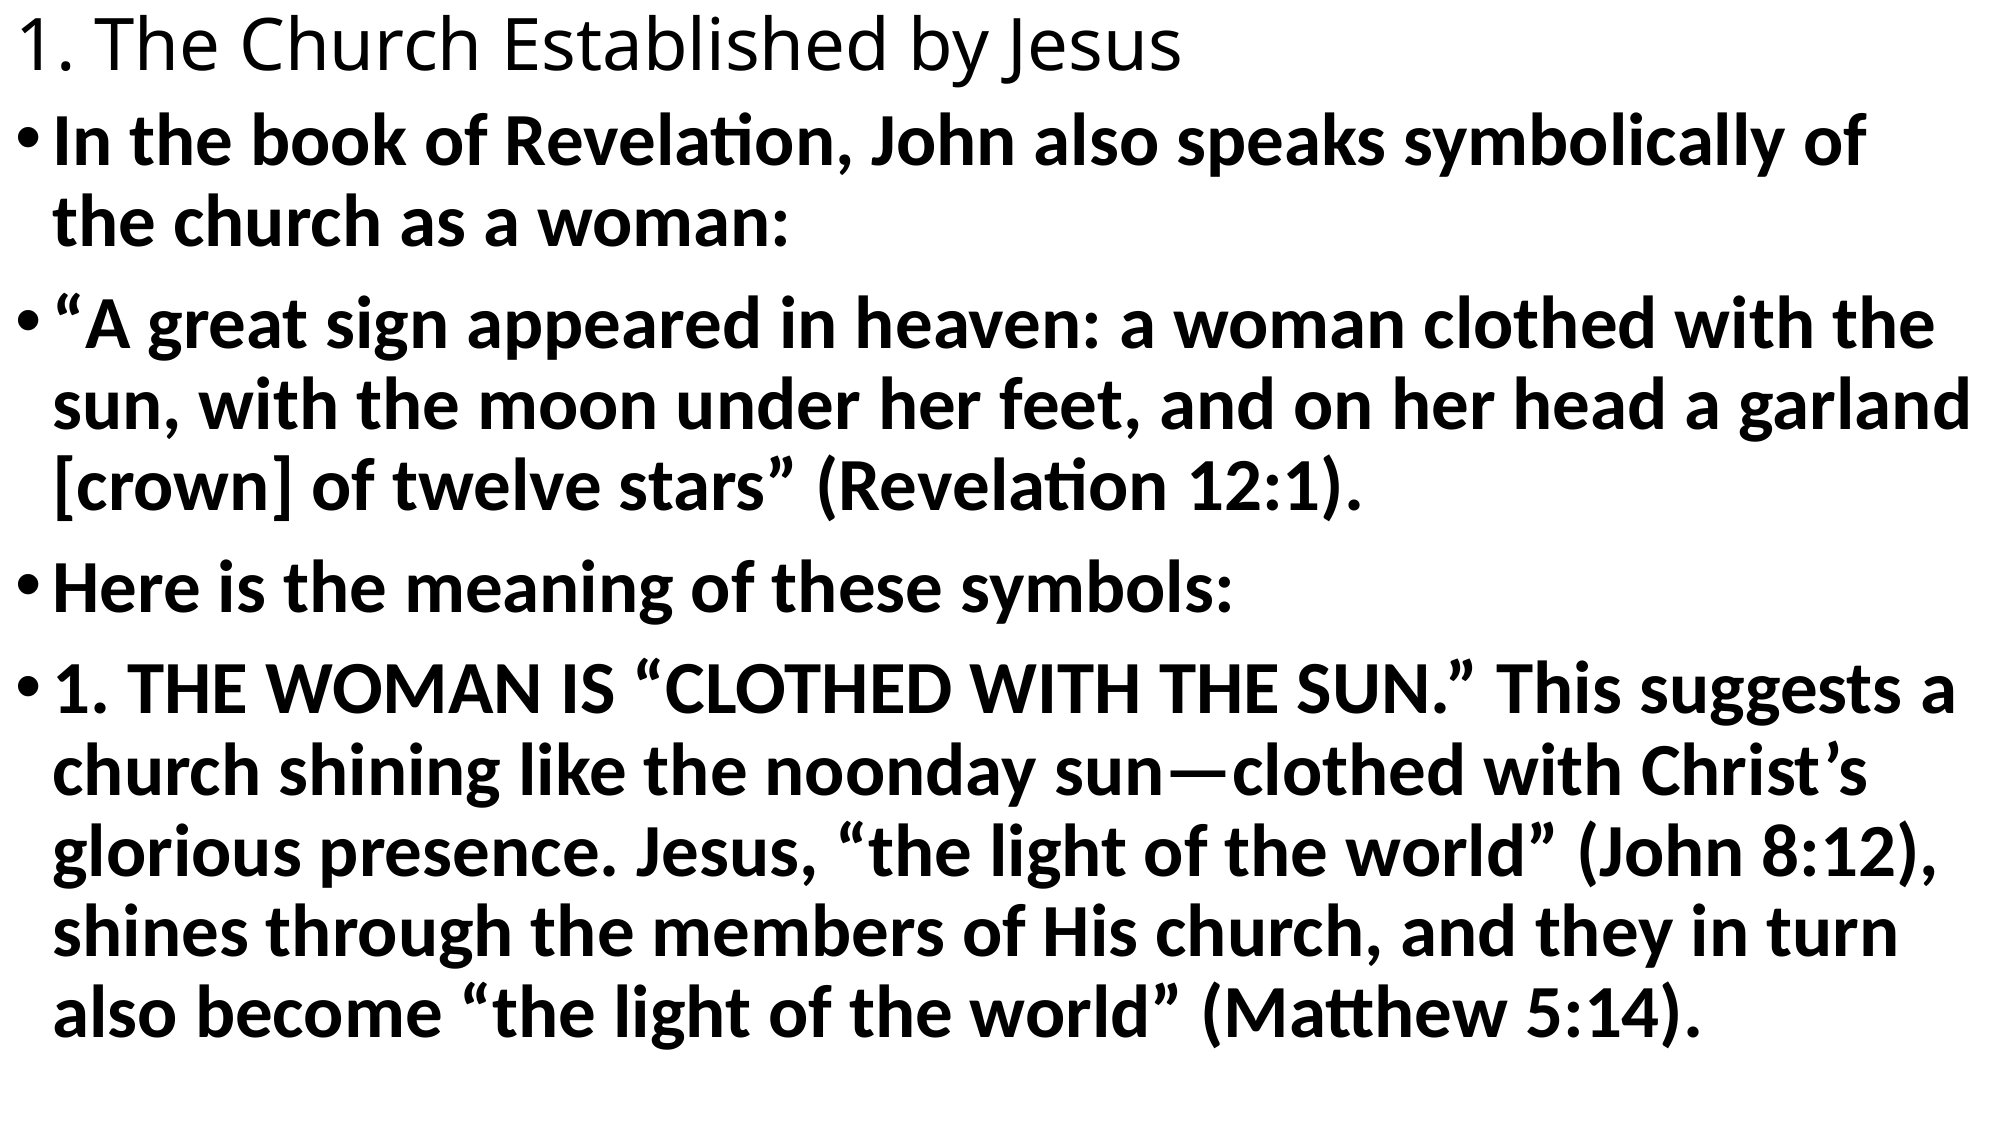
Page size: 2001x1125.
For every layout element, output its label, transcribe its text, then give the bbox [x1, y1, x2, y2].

title 1. The Church Established by Jesus [0, 0, 2000, 93]
list In the book of Revelation, John also speaks symbolically of the church as a woman: “A great sign appeared in heaven: a woman clothed with the sun, with the moon under her feet, and on her head a garland [crown] of twelve stars” (Revelation 12:1). Here is the meaning of these symbols: 1. THE WOMAN IS “CLOTHED WITH THE SUN.” This suggests a church shining like the noonday sun—clothed with Christ’s glorious presence. Jesus, “the light of the world” (John 8:12), shines through the members of His church, and they in turn also become “the light of the world” (Matthew 5:14). [0, 93, 2000, 1125]
